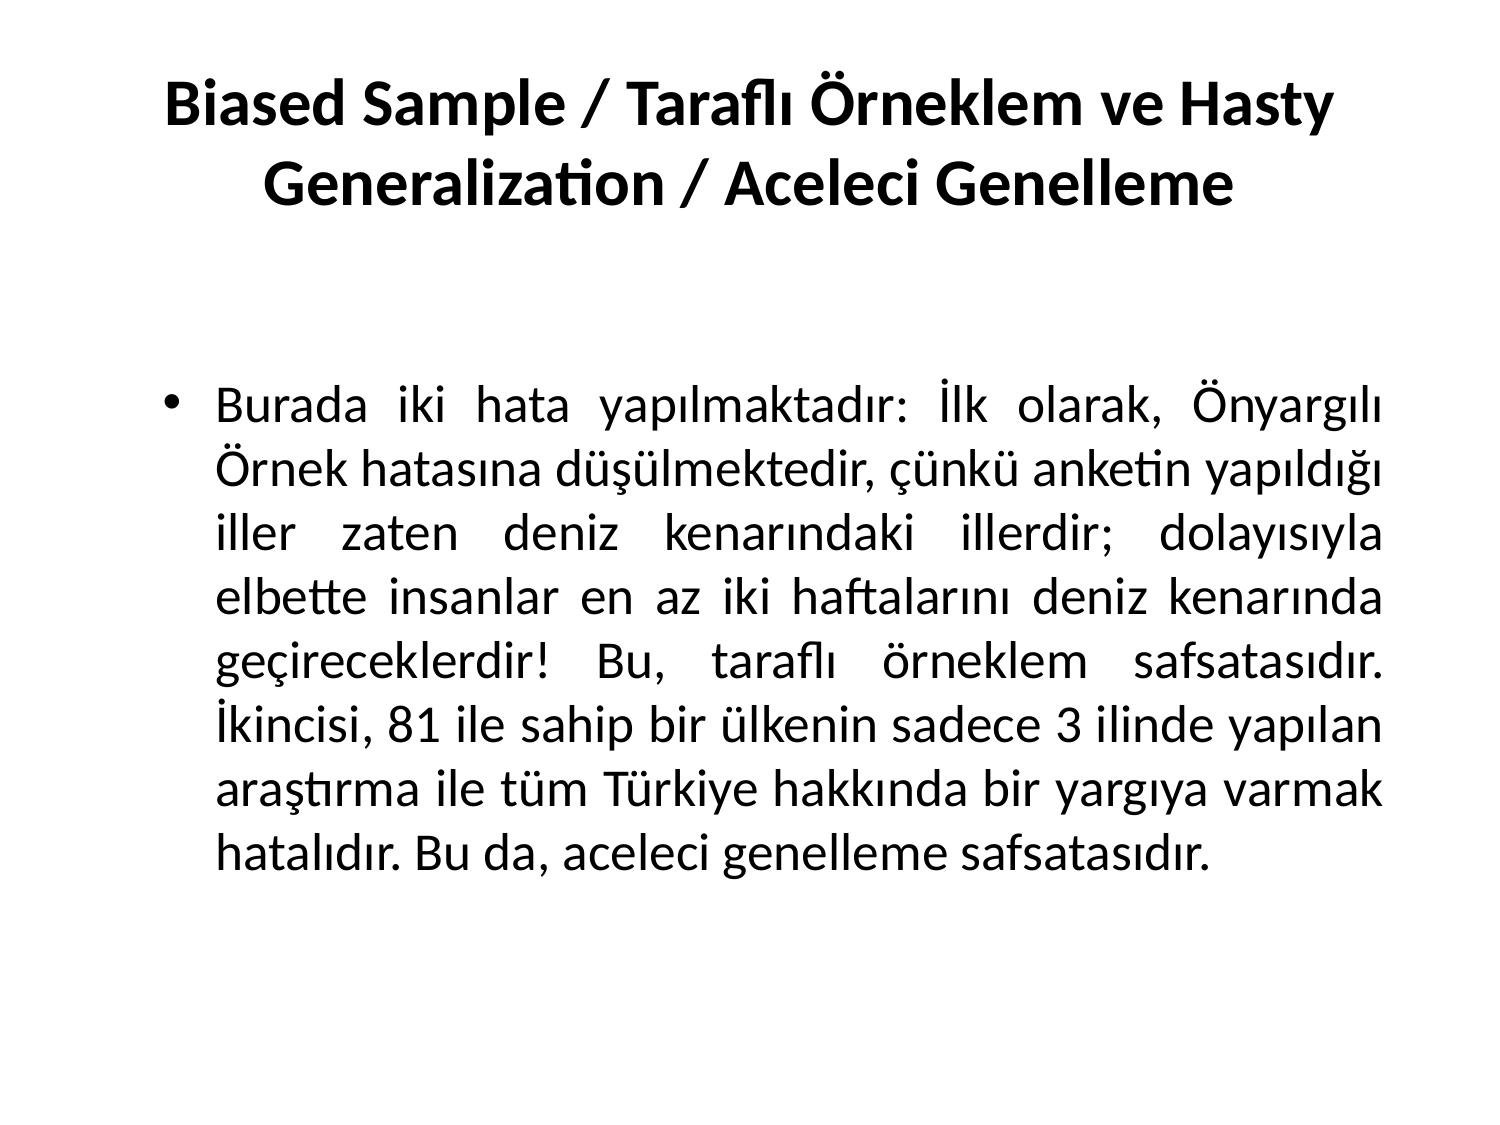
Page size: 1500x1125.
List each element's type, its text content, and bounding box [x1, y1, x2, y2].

list Burada iki hata yapılmaktadır: İlk olarak, Önyargılı Örnek hatasına düşülmektedir, çünkü anketin yapıldığı iller zaten deniz kenarındaki illerdir; dolayısıyla elbette insanlar en az iki haftalarını deniz kenarında geçireceklerdir! Bu, taraflı örneklem safsatasıdır. İkincisi, 81 ile sahip bir ülkenin sadece 3 ilinde yapılan araştırma ile tüm Türkiye hakkında bir yargıya varmak hatalıdır. Bu da, aceleci genelleme safsatasıdır. [147, 361, 1402, 958]
title Biased Sample / Taraflı Örneklem ve Hasty Generalization / Aceleci Genelleme [75, 45, 1425, 233]
